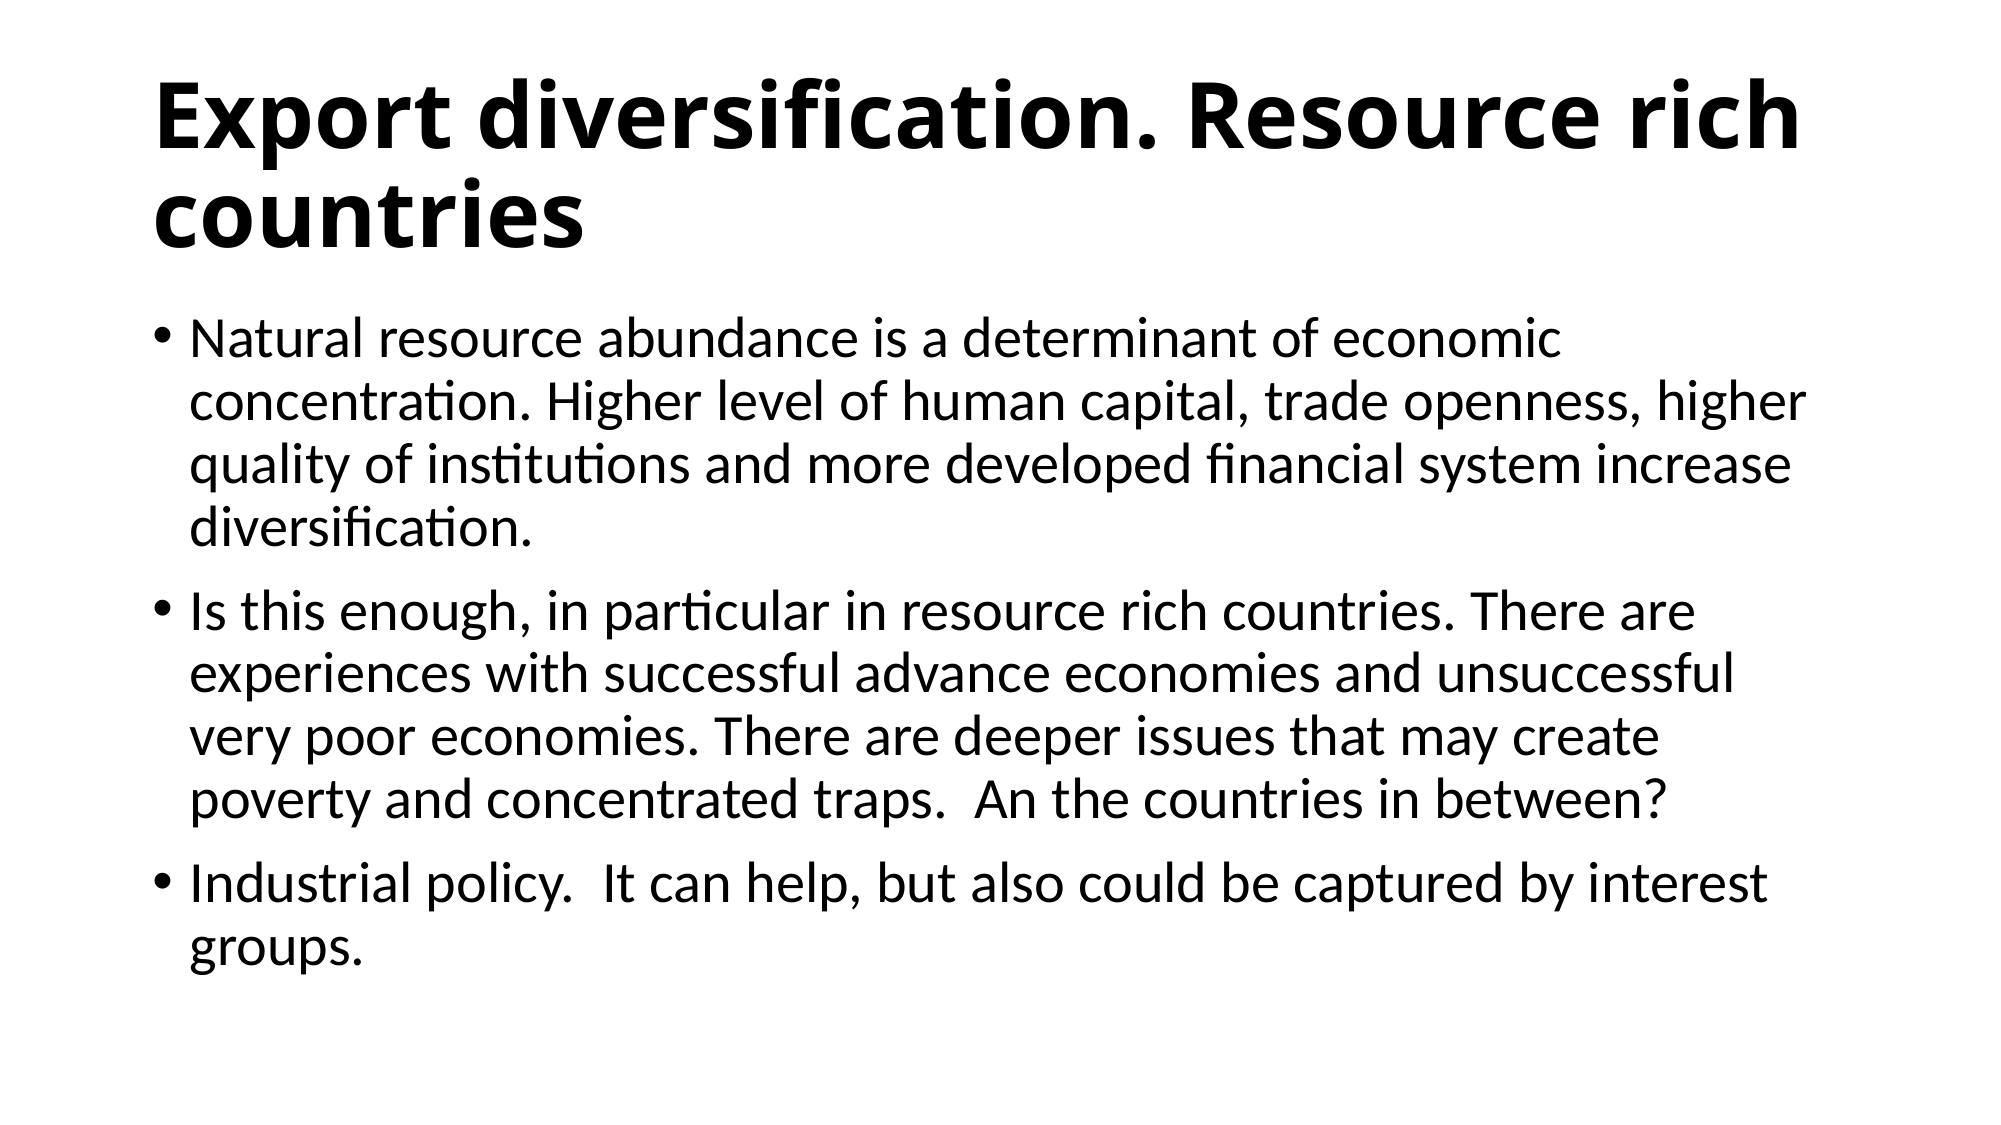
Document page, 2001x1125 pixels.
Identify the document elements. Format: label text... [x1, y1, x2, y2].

title Export diversification. Resource rich countries [137, 59, 1863, 278]
list Natural resource abundance is a determinant of economic concentration. Higher level of human capital, trade openness, higher quality of institutions and more developed financial system increase diversification. Is this enough, in particular in resource rich countries. There are experiences with successful advance economies and unsuccessful very poor economies. There are deeper issues that may create poverty and concentrated traps. An the countries in between? Industrial policy. It can help, but also could be captured by interest groups. [137, 299, 1863, 1014]
